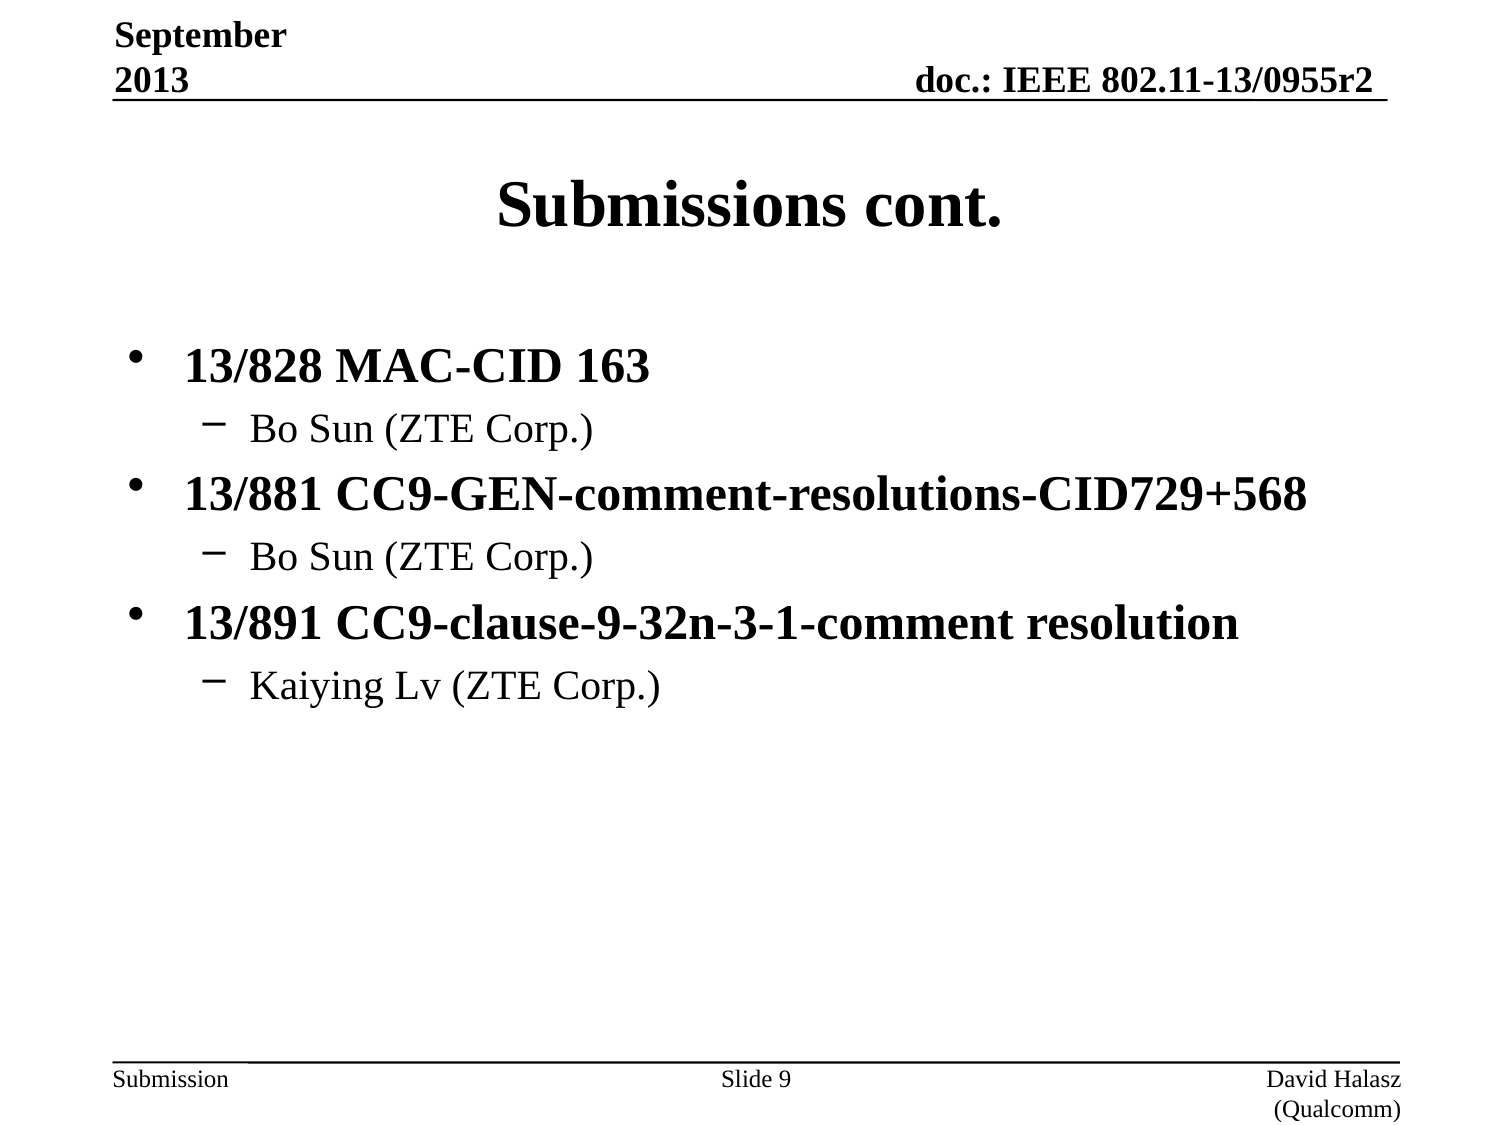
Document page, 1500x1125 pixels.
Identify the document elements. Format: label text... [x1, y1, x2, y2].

footer David Halasz (Qualcomm) [1264, 1061, 1402, 1093]
slide_number Slide 9 [712, 1061, 800, 1093]
list 13/828 MAC-CID 163 Bo Sun (ZTE Corp.) 13/881 CC9-GEN-comment-resolutions-CID729+568 Bo Sun (ZTE Corp.) 13/891 CC9-clause-9-32n-3-1-comment resolution Kaiying Lv (ZTE Corp.) [112, 324, 1388, 1001]
title Submissions cont. [112, 112, 1388, 288]
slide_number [114, 54, 333, 101]
